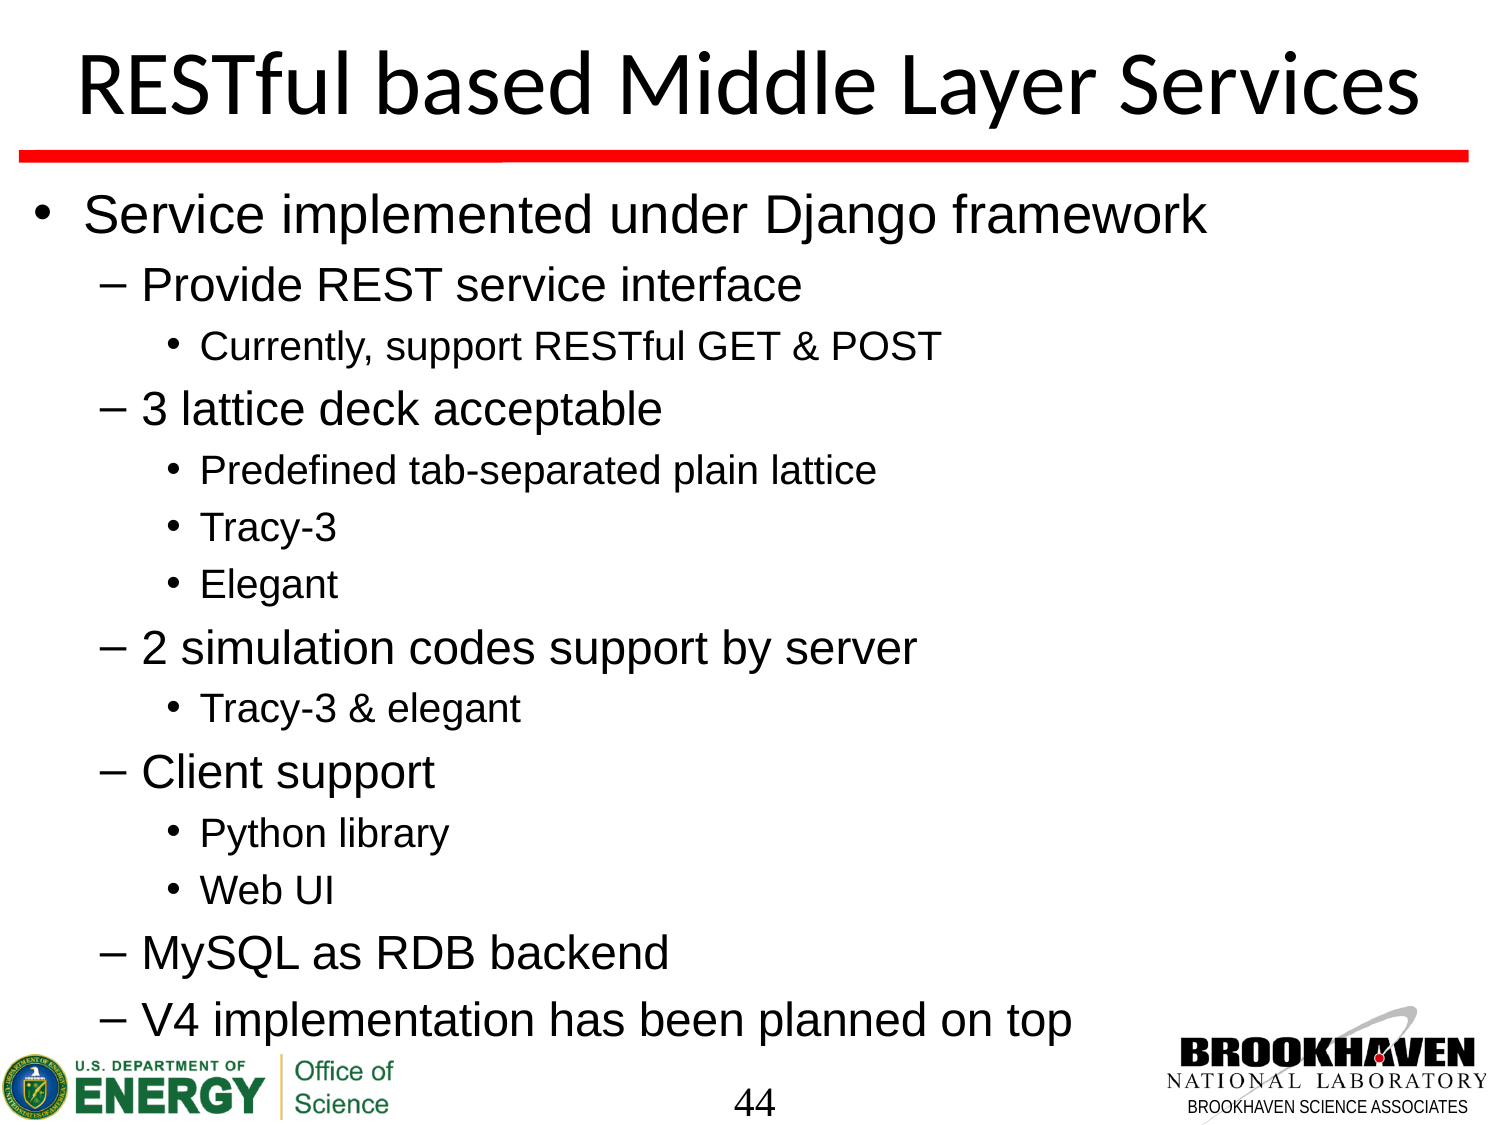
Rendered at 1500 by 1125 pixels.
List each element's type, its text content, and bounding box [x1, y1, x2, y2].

picture [2, 1054, 394, 1120]
list Service implemented under Django framework Provide REST service interface Currently, support RESTful GET & POST 3 lattice deck acceptable Predefined tab-separated plain lattice Tracy-3 Elegant 2 simulation codes support by server Tracy-3 & elegant Client support Python library Web UI MySQL as RDB backend V4 implementation has been planned on top [18, 171, 1471, 1061]
title RESTful based Middle Layer Services [0, 0, 1500, 157]
